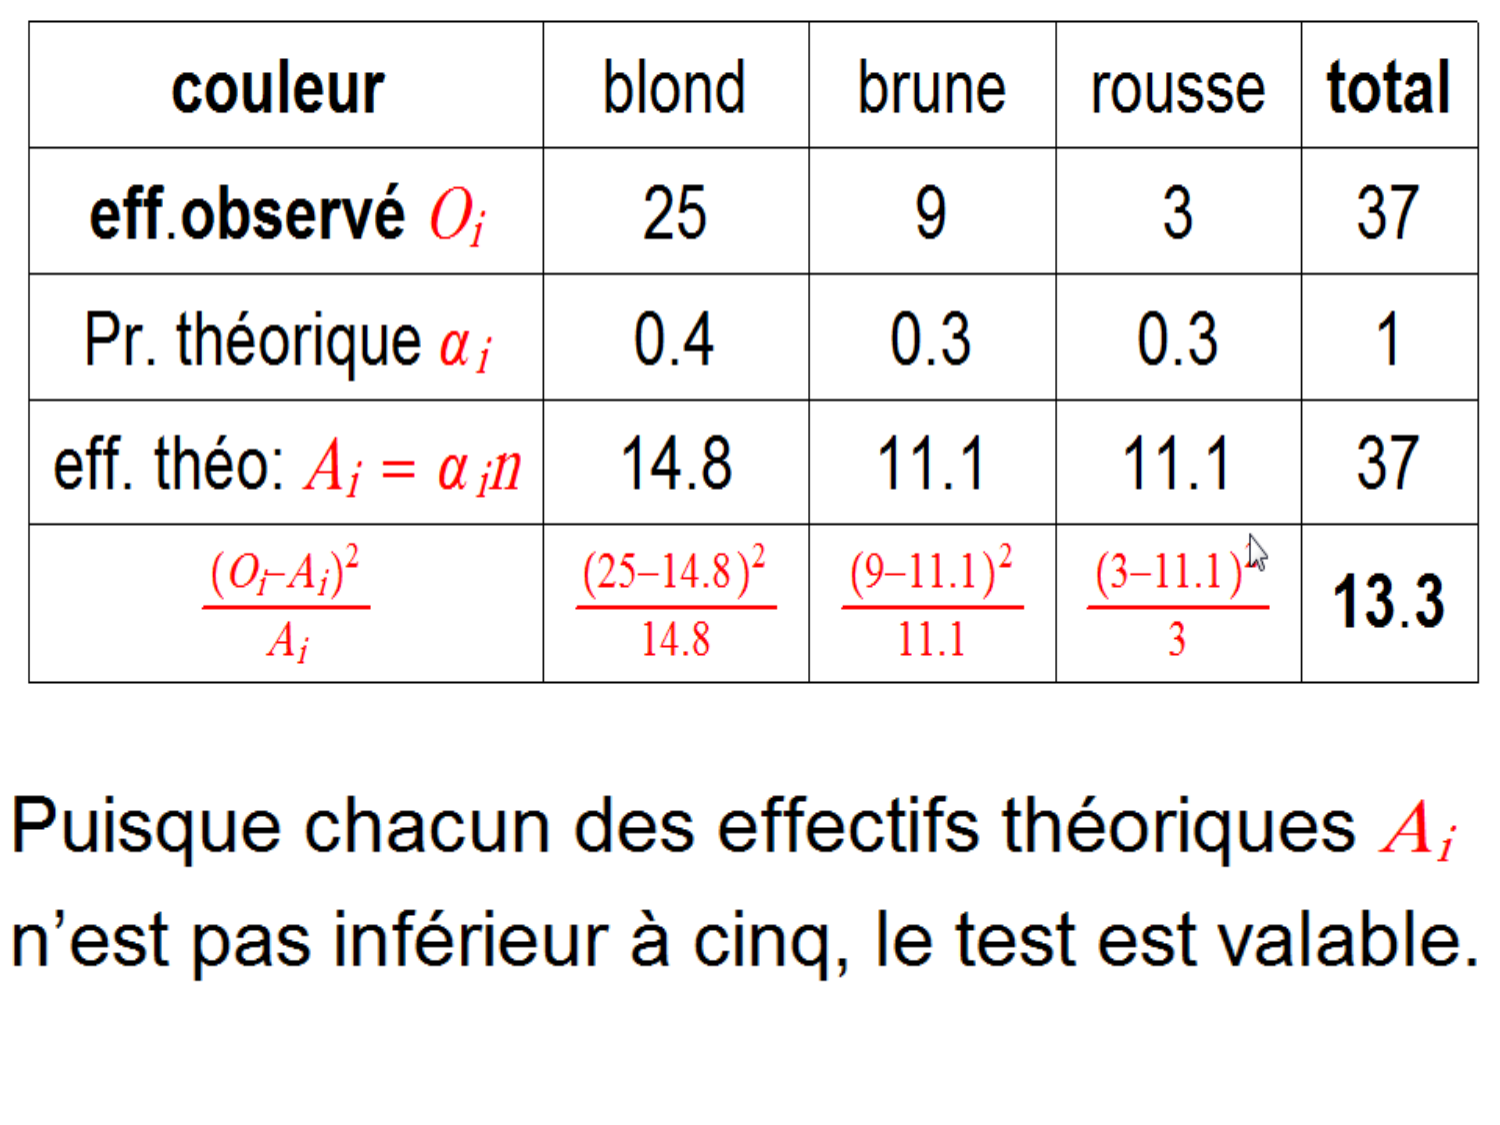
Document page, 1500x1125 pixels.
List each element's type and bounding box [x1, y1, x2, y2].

picture [16, 11, 1484, 692]
picture [0, 784, 1490, 985]
